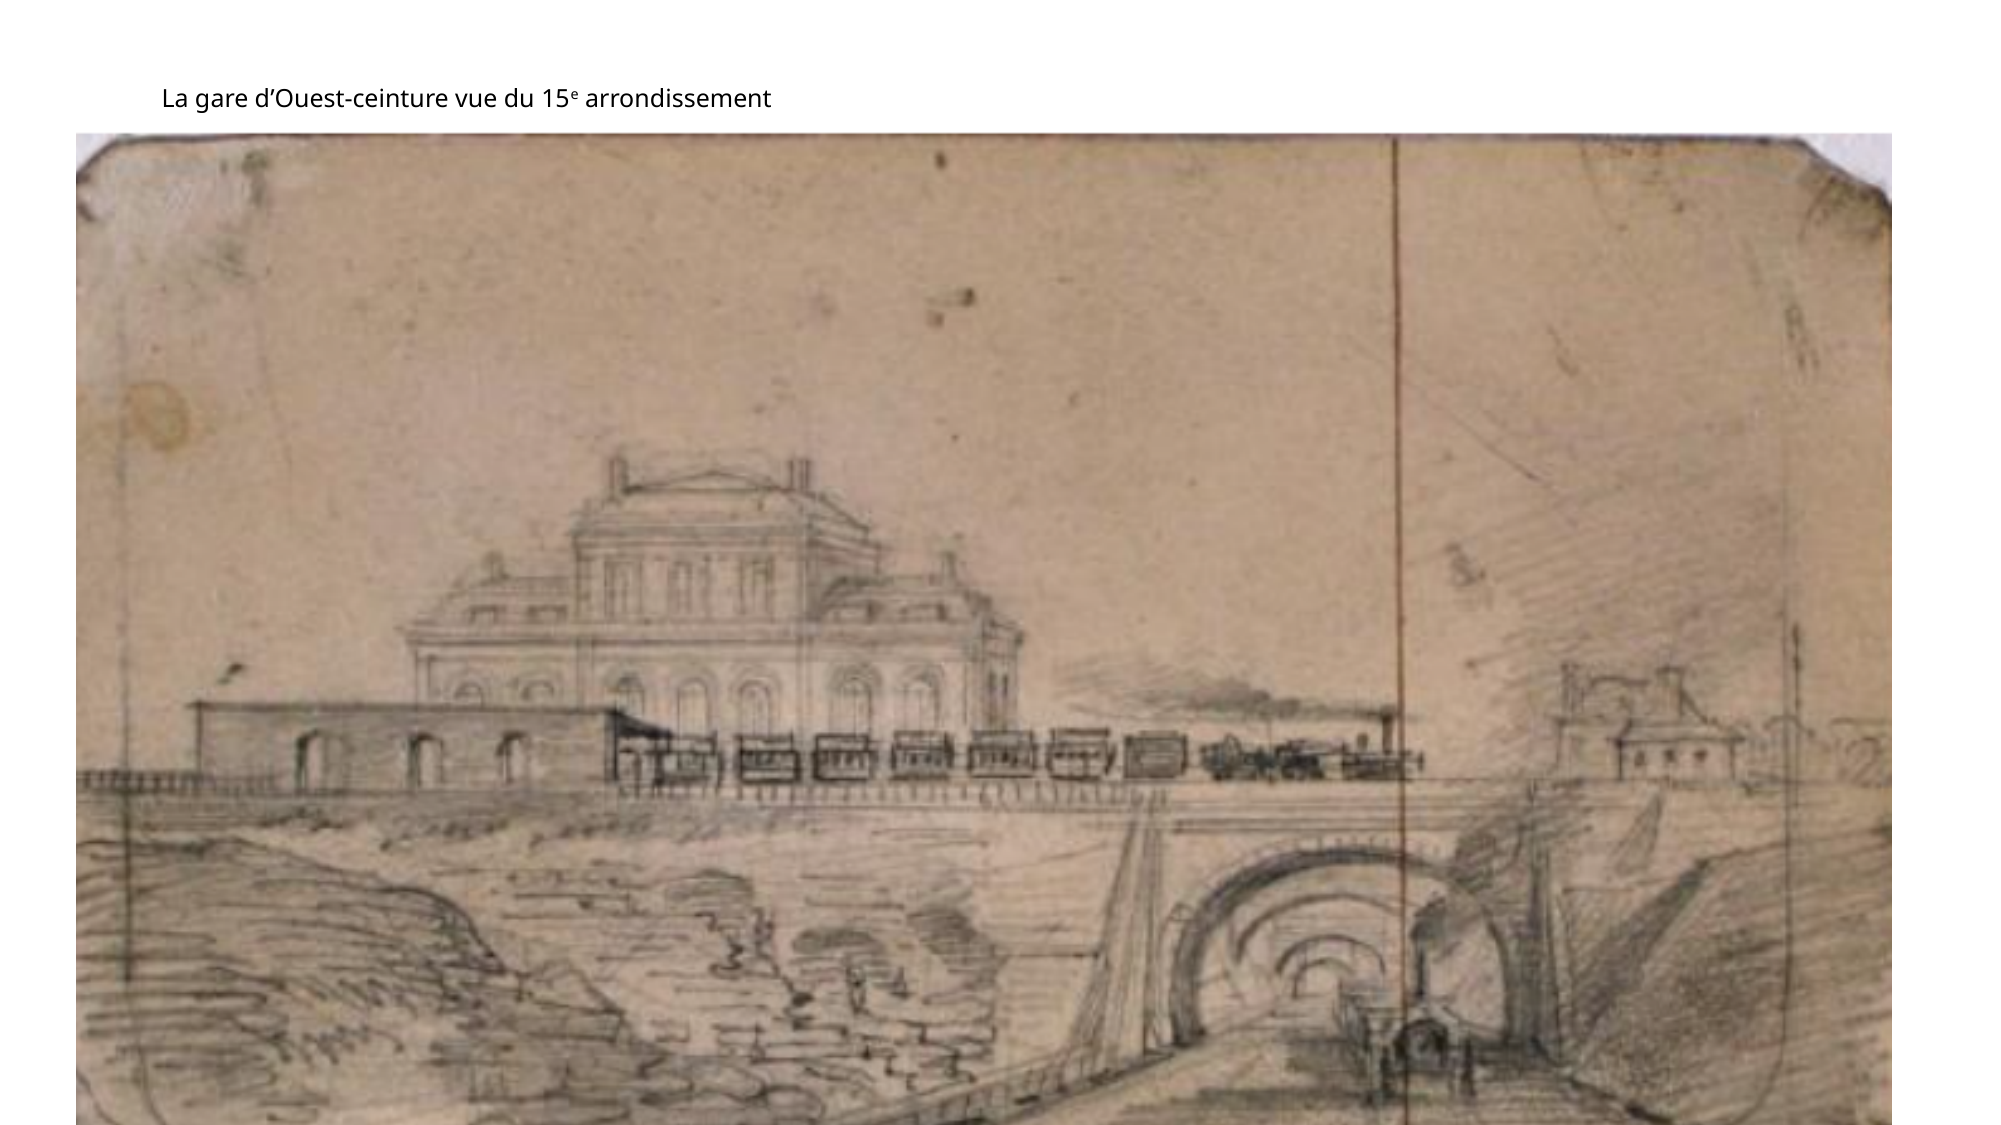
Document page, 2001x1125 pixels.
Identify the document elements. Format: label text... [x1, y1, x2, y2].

title La gare d’Ouest-ceinture vue du 15e arrondissement [146, 59, 1863, 124]
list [76, 124, 1892, 1125]
